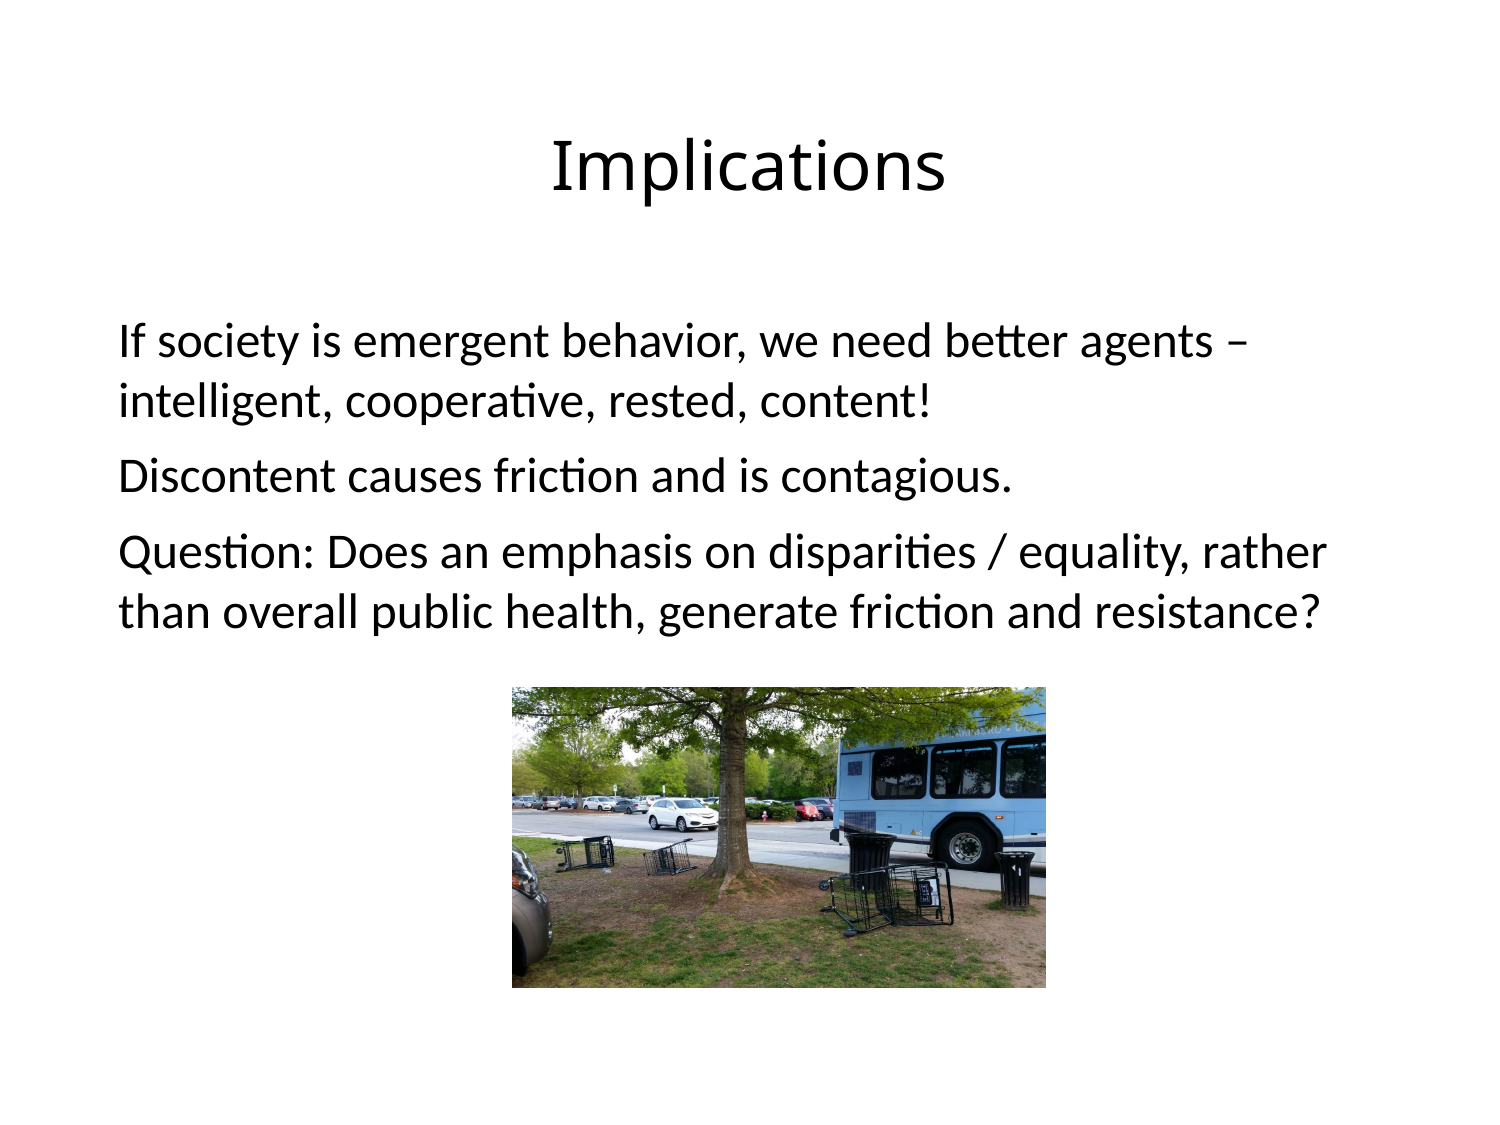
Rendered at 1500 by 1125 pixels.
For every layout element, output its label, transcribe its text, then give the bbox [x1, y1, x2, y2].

title Implications [103, 59, 1397, 278]
picture [512, 687, 1046, 988]
list If society is emergent behavior, we need better agents – intelligent, cooperative, rested, content! Discontent causes friction and is contagious. Question: Does an emphasis on disparities / equality, rather than overall public health, generate friction and resistance? [103, 299, 1397, 1014]
